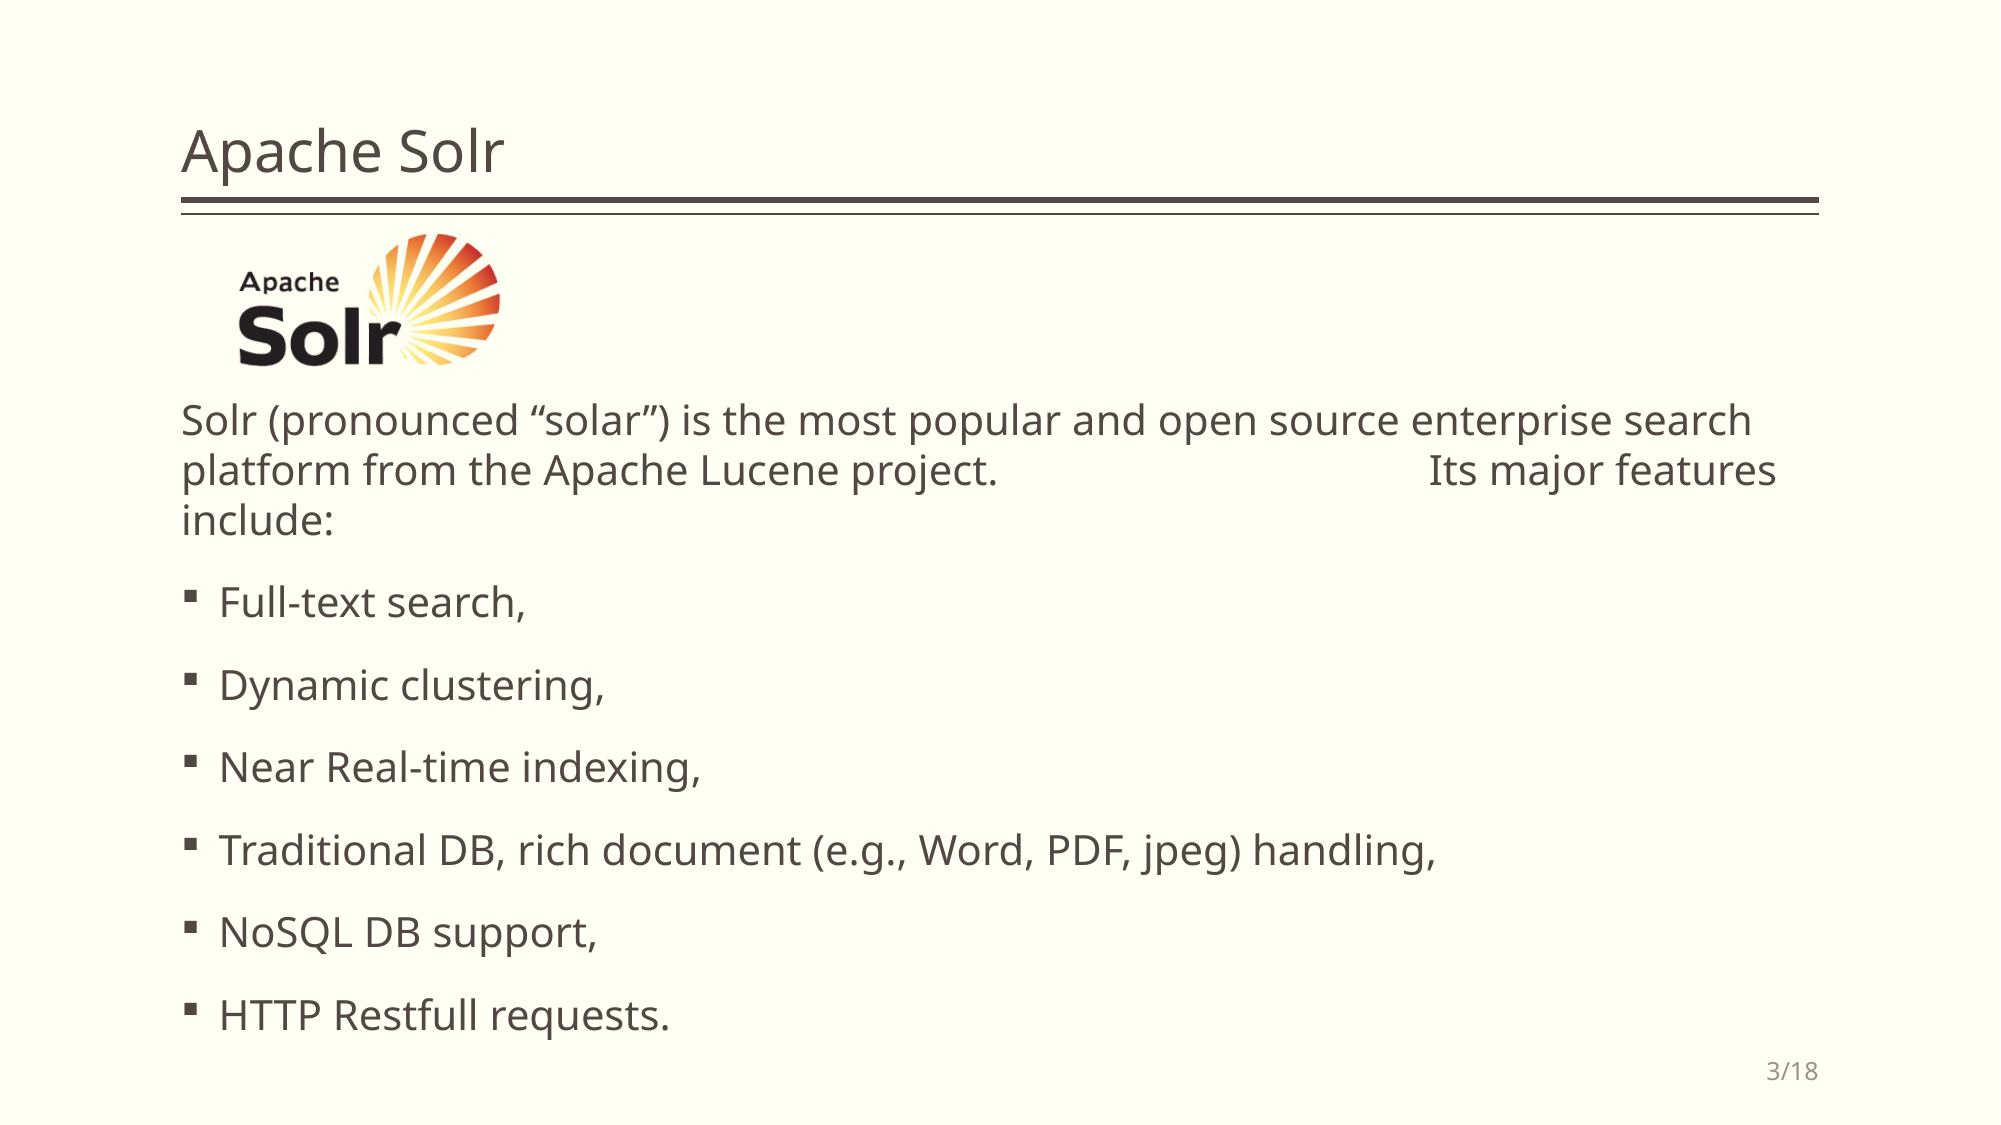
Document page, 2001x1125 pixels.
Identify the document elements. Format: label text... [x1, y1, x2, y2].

slide_number 3/18 [1518, 1042, 1819, 1103]
picture [212, 213, 527, 387]
title Apache Solr [181, 12, 1819, 193]
list Solr (pronounced “solar”) is the most popular and open source enterprise search platform from the Apache Lucene project. Its major features include: Full-text search, Dynamic clustering, Near Real-time indexing, Traditional DB, rich document (e.g., Word, PDF, jpeg) handling, NoSQL DB support, HTTP Restfull requests. [181, 386, 1819, 1082]
